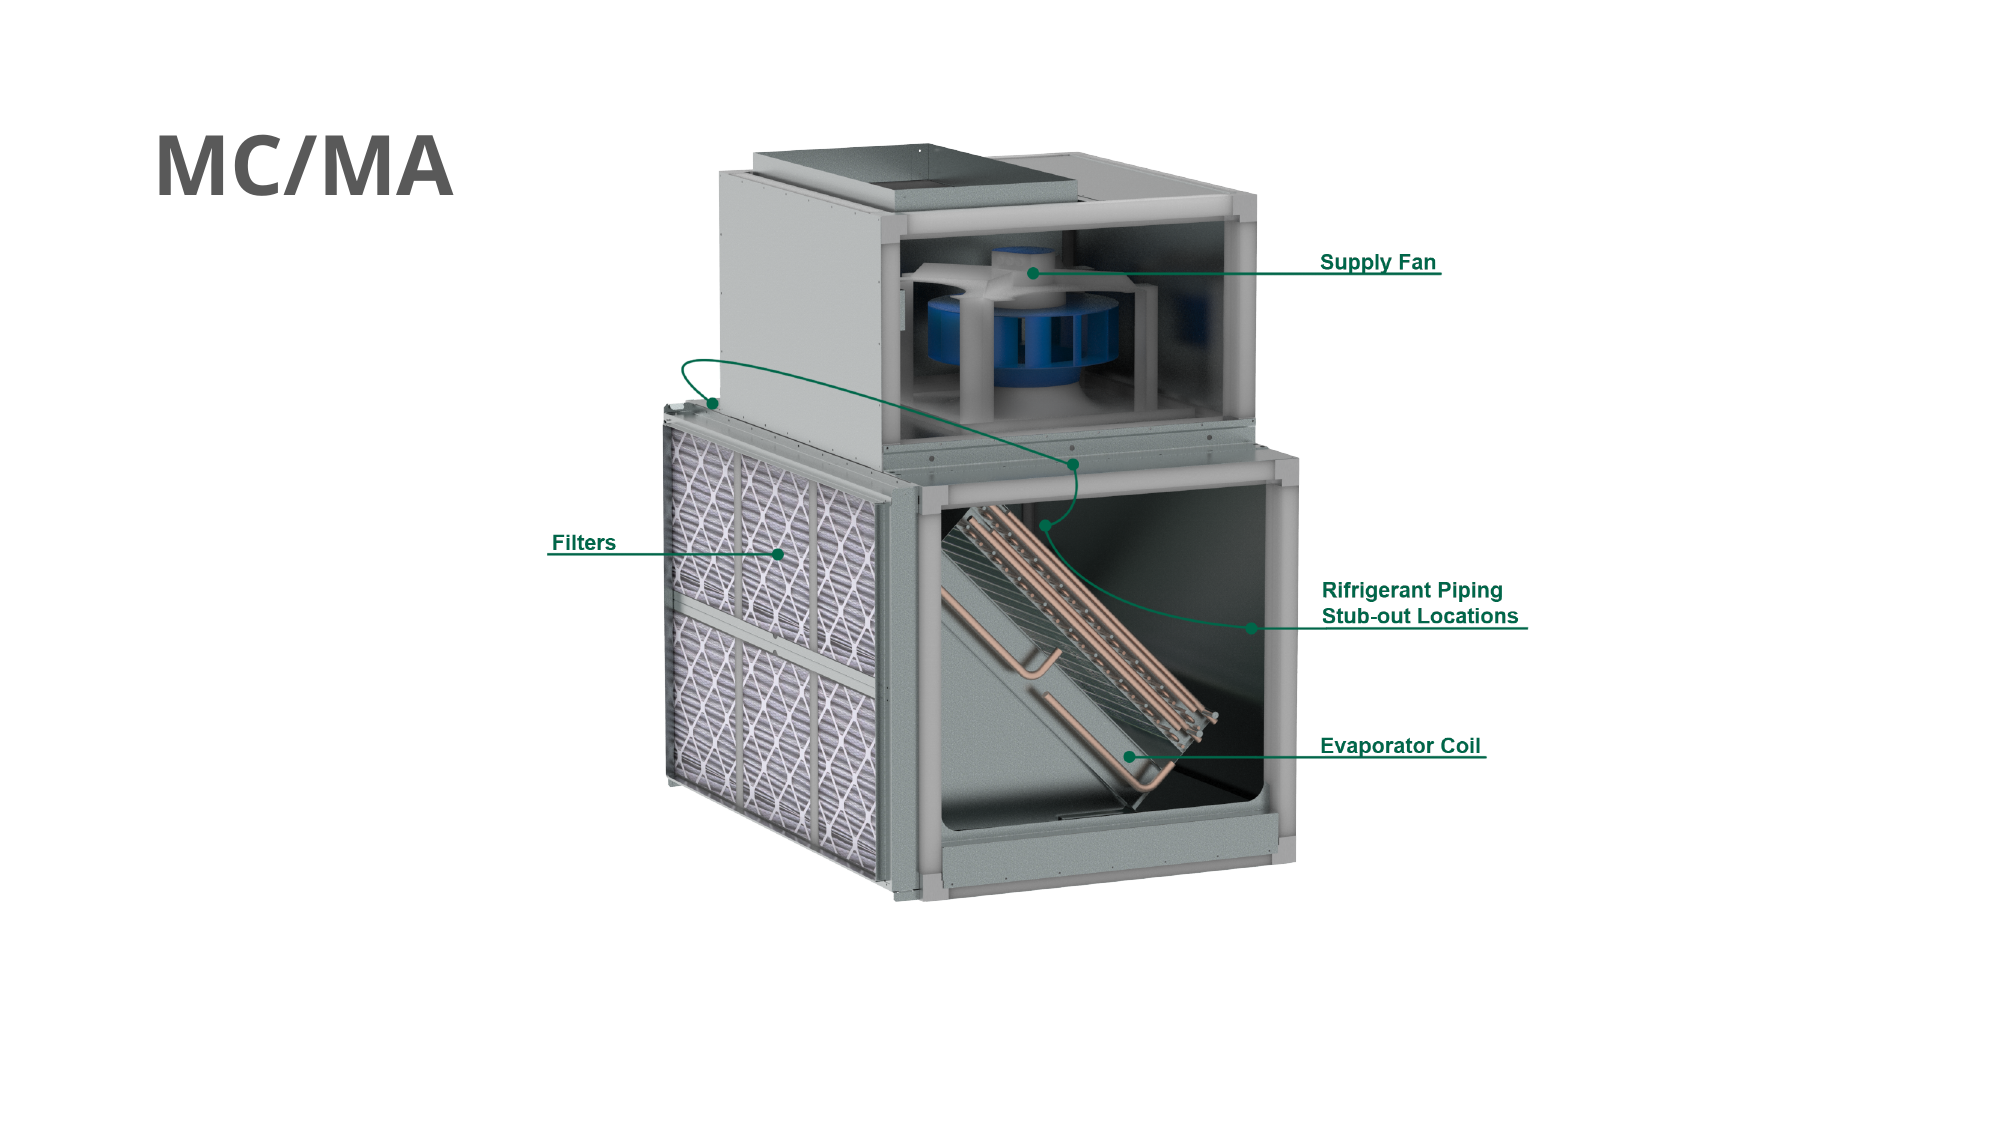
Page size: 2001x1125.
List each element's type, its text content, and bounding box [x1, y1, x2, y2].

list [468, 100, 1622, 965]
title MC/MA [137, 59, 1863, 278]
